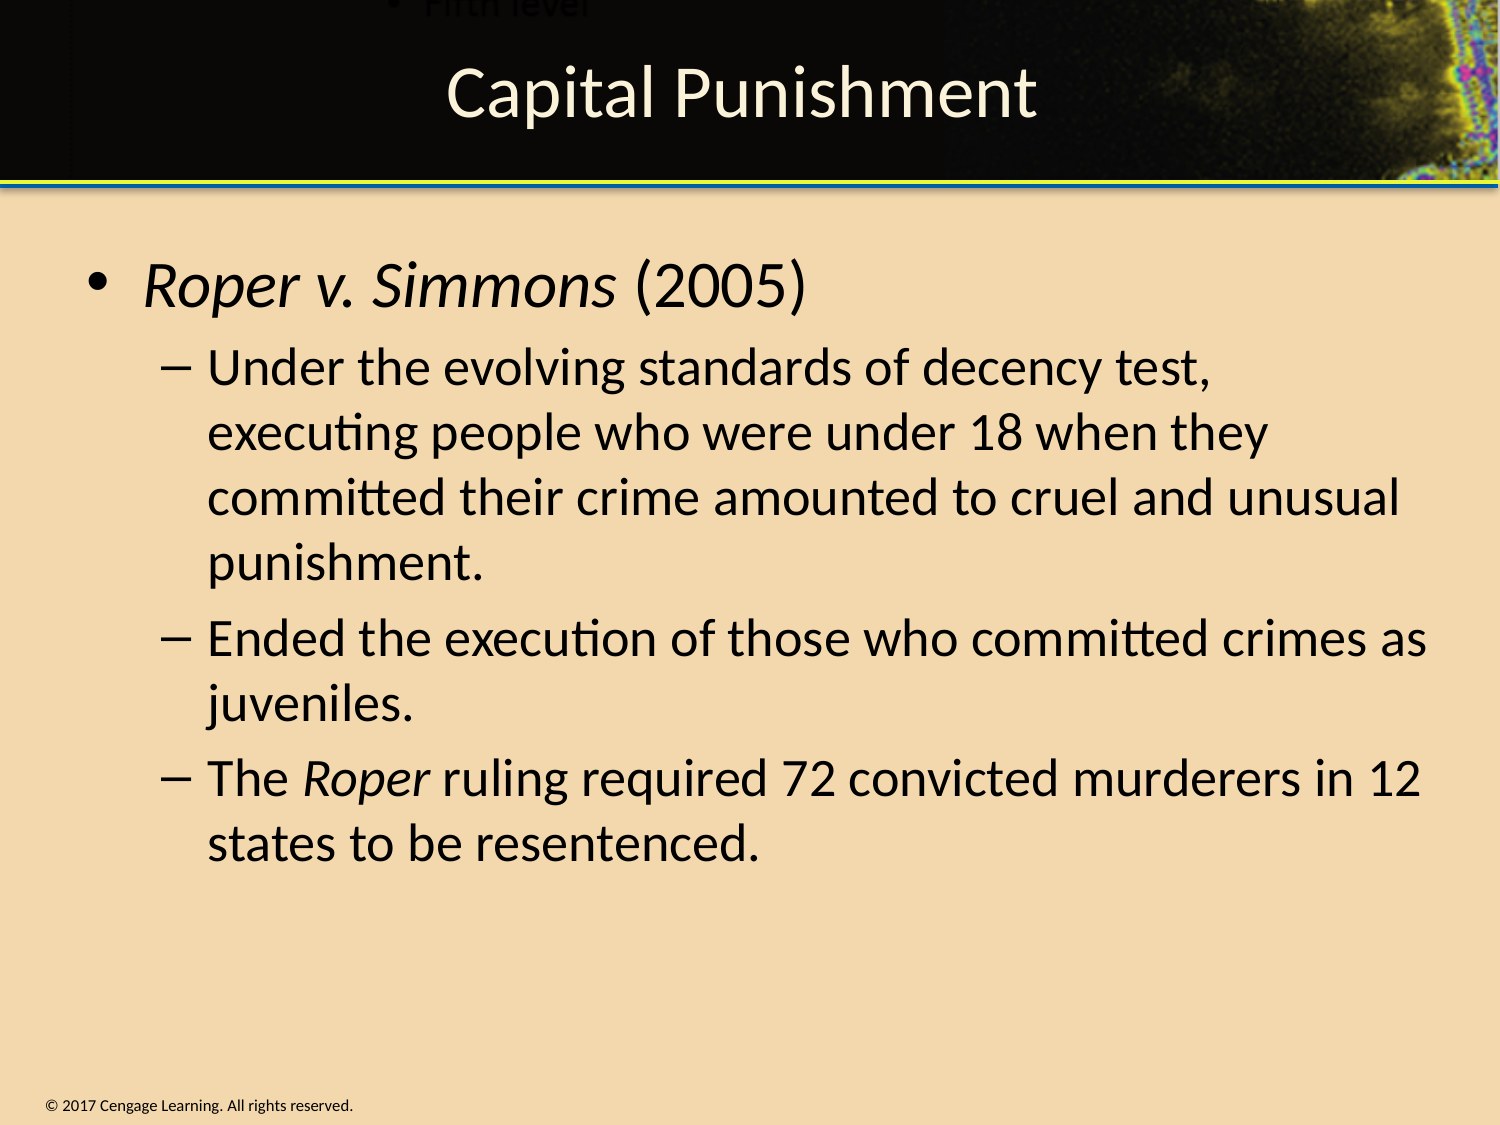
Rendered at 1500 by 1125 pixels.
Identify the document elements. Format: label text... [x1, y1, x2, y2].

picture [0, 0, 1500, 180]
list Roper v. Simmons (2005) Under the evolving standards of decency test, executing people who were under 18 when they committed their crime amounted to cruel and unusual punishment. Ended the execution of those who committed crimes as juveniles. The Roper ruling required 72 convicted murderers in 12 states to be resentenced. [71, 232, 1445, 1075]
title Capital Punishment [25, 0, 1461, 176]
